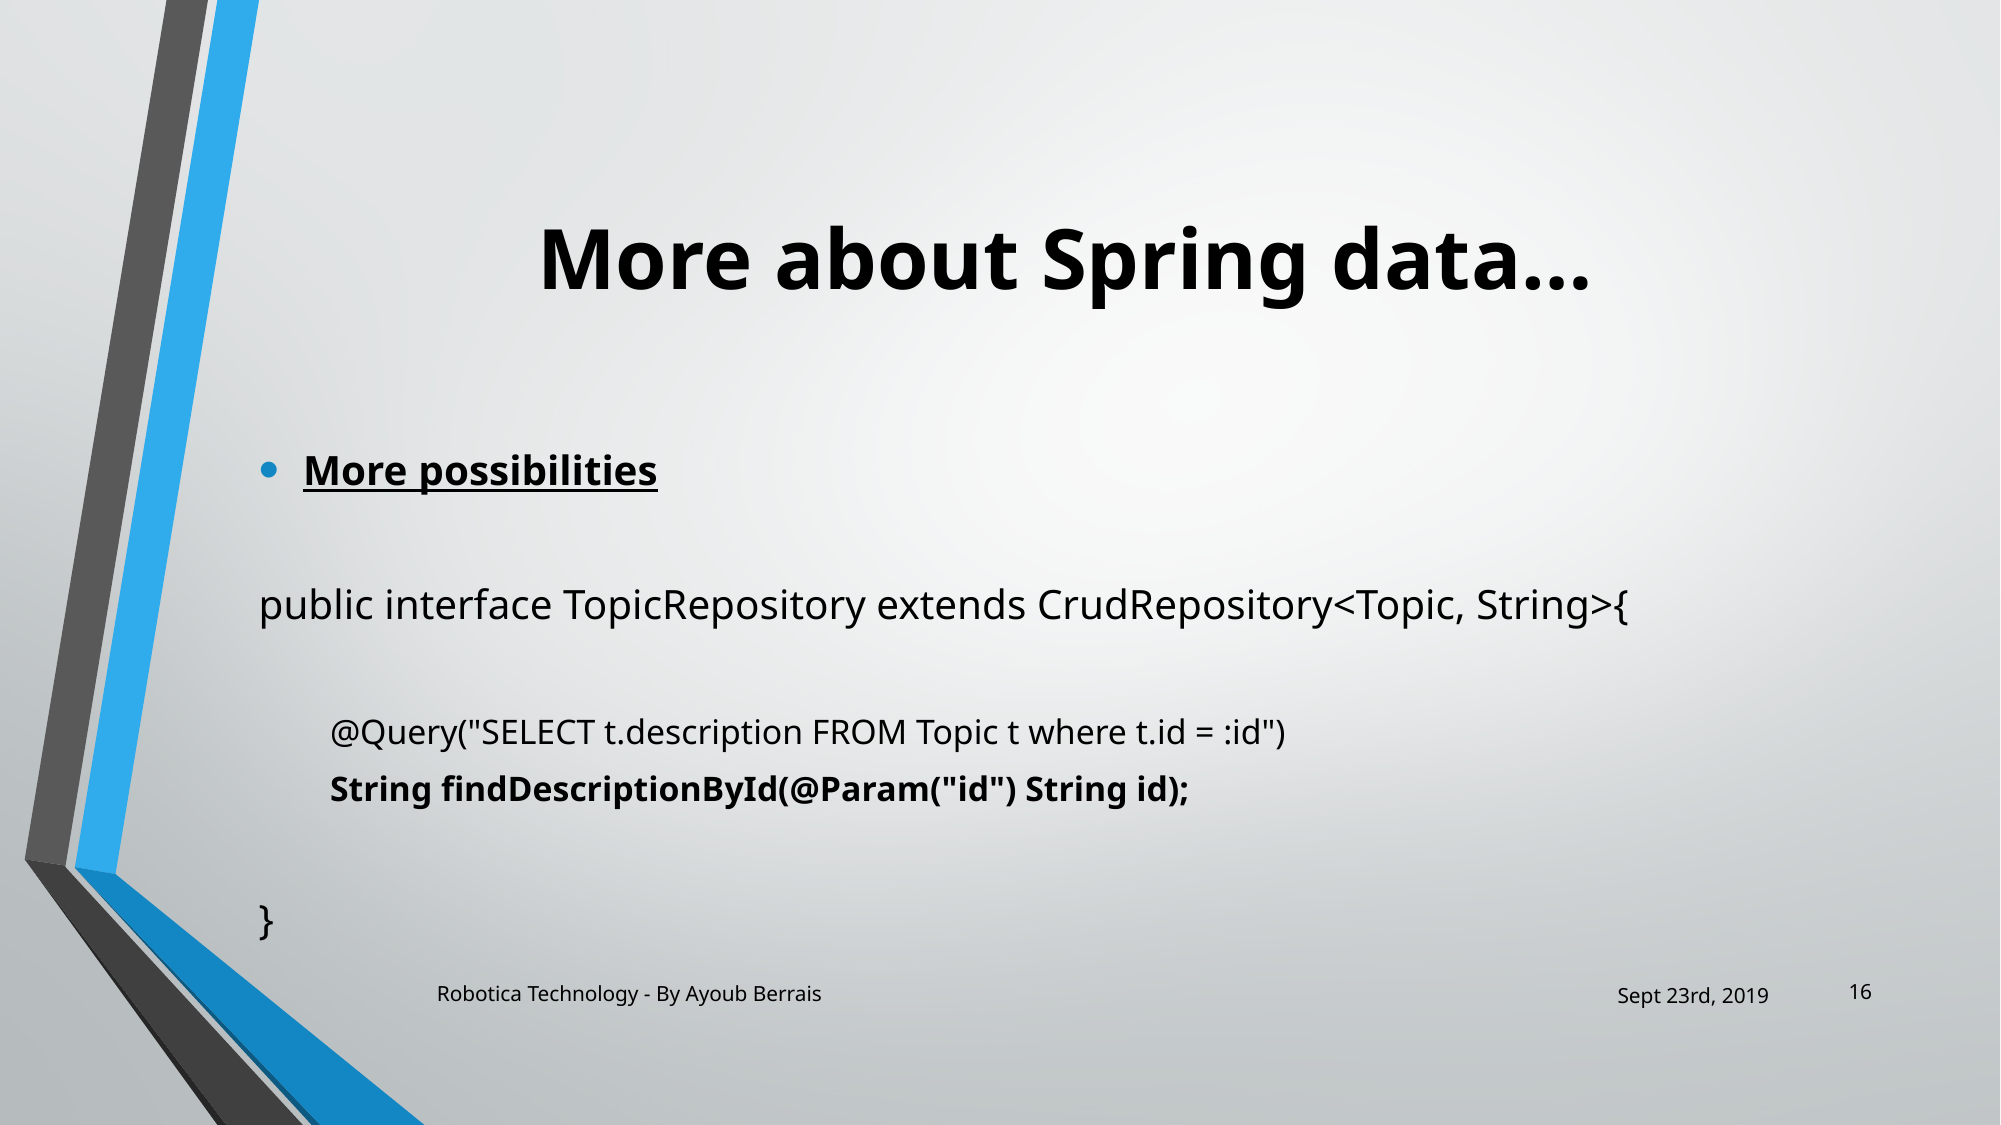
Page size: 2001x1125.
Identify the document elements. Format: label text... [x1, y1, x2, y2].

list More possibilities public interface TopicRepository extends CrudRepository<Topic, String>{ @Query("SELECT t.description FROM Topic t where t.id = :id") String findDescriptionById(@Param("id") String id); } [243, 437, 1887, 950]
title More about Spring data… [243, 112, 1887, 400]
footer Robotica Technology - By Ayoub Berrais [421, 965, 1584, 1025]
slide_number 16 [1796, 962, 1887, 1023]
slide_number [1596, 965, 1784, 1025]
